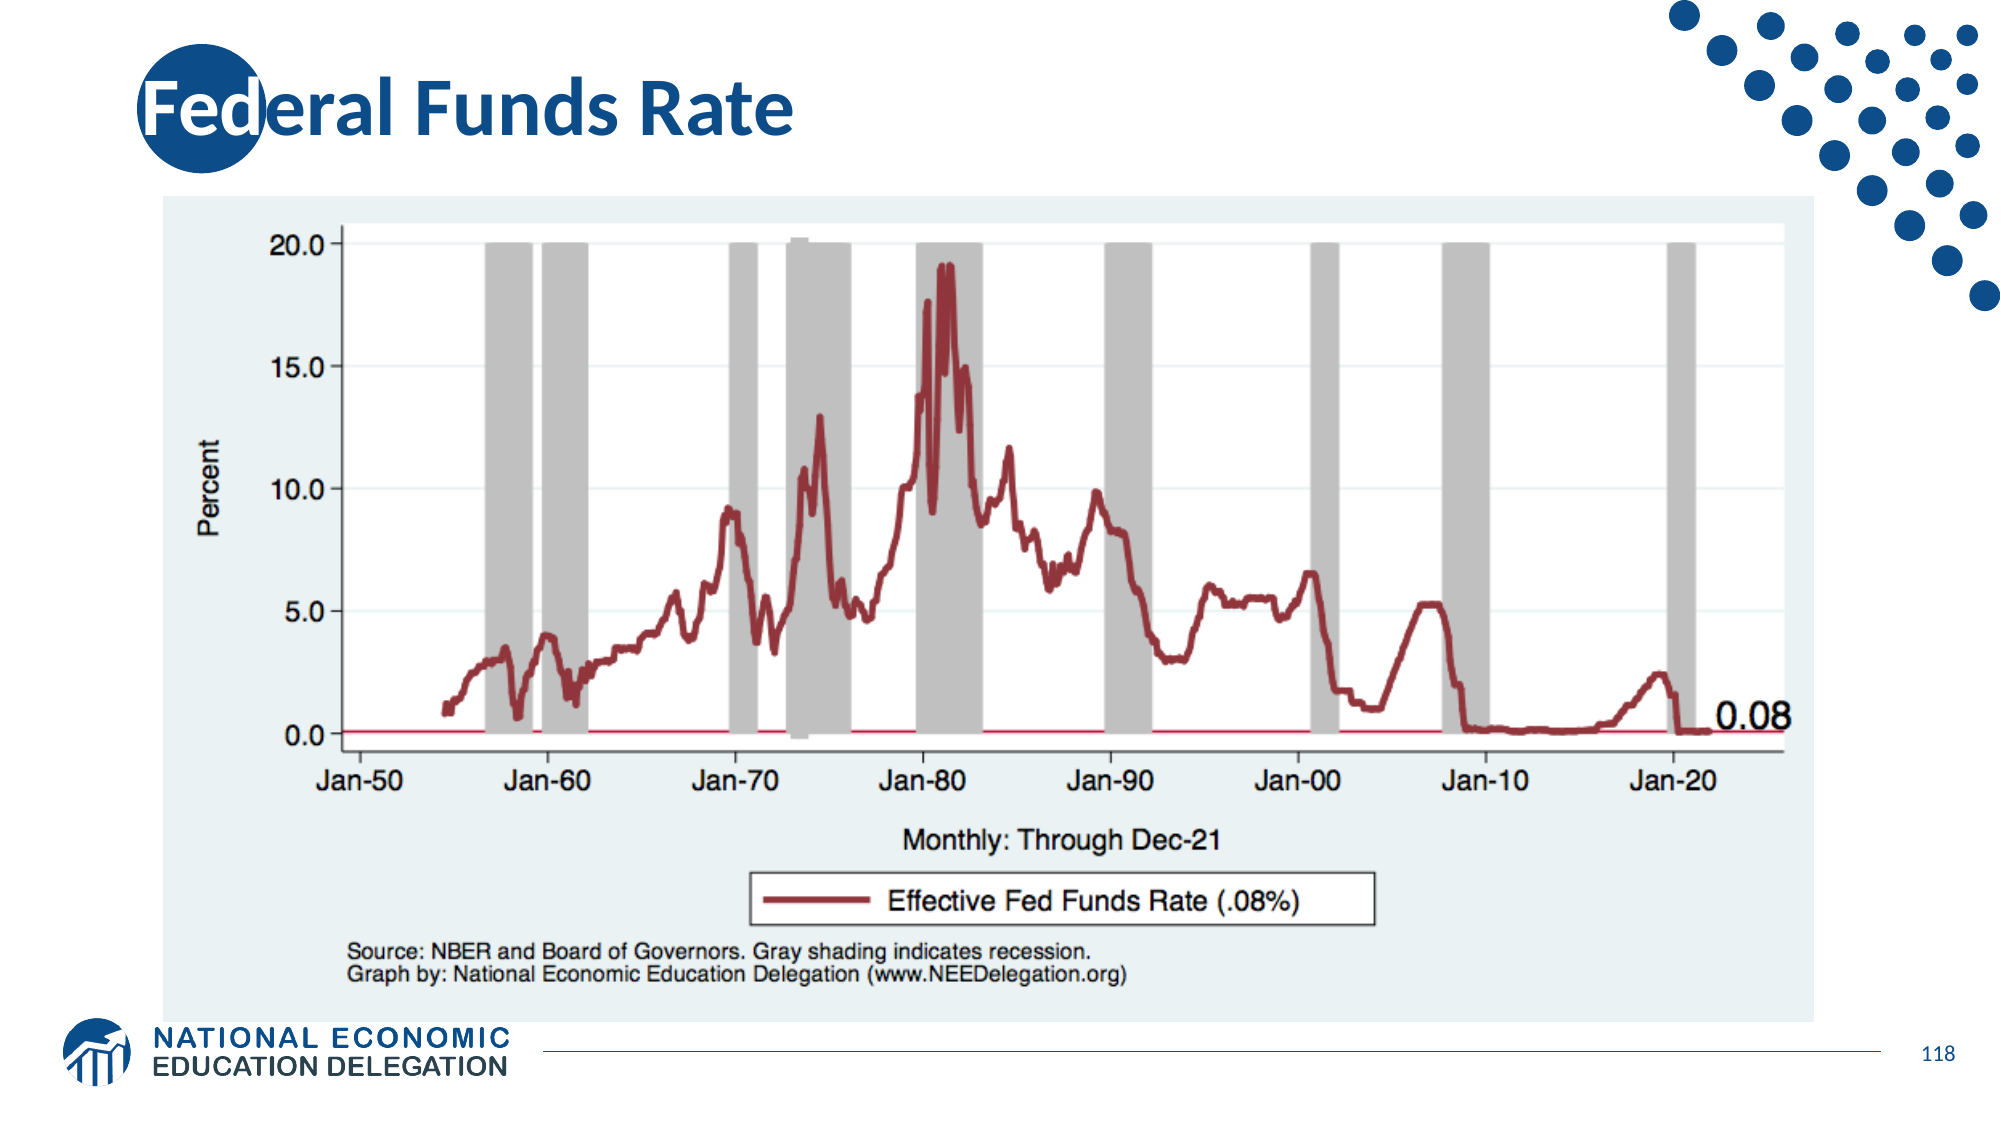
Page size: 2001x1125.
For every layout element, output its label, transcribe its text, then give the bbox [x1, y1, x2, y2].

title Federal Funds Rate [126, 0, 1852, 218]
slide_number 118 [1521, 1022, 1972, 1082]
picture [55, 196, 1814, 1091]
